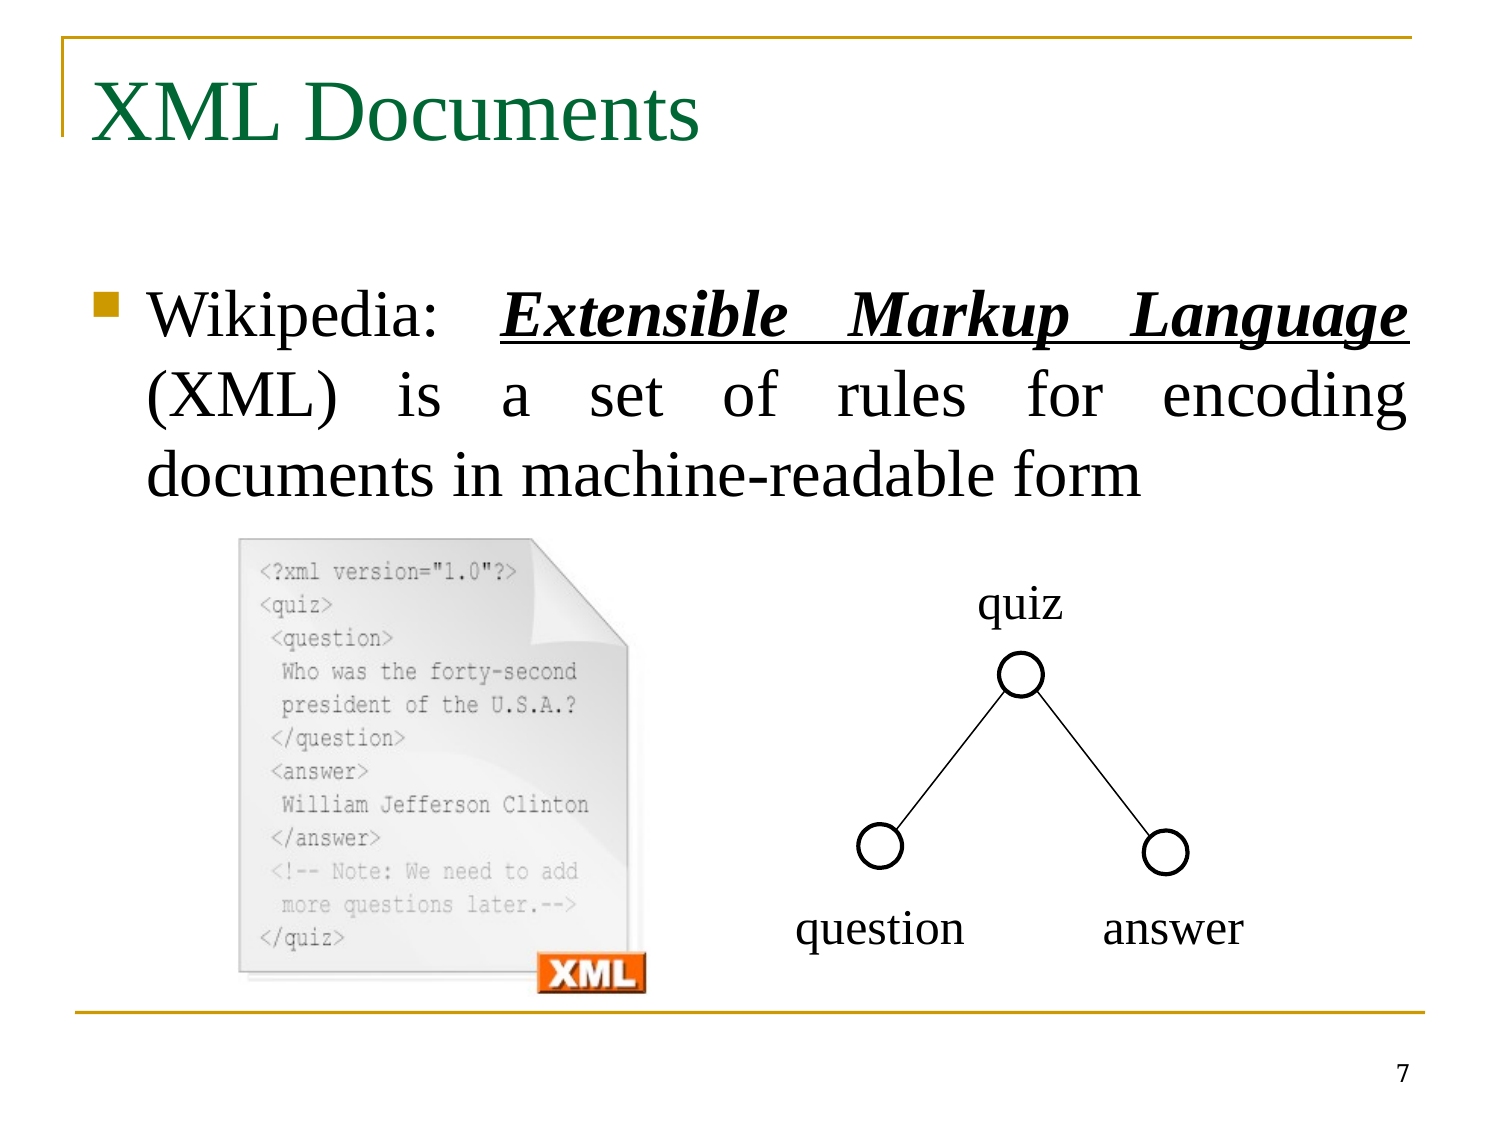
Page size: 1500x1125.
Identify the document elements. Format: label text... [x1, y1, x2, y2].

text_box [1036, 689, 1151, 838]
list Wikipedia: Extensible Markup Language (XML) is a set of rules for encoding documents in machine-readable form [75, 262, 1425, 1006]
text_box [895, 689, 1006, 831]
text_box question [780, 886, 980, 962]
text_box [856, 822, 905, 870]
slide_number 7 [1074, 1024, 1425, 1100]
text_box [1141, 828, 1190, 877]
text_box [996, 650, 1045, 699]
text_box answer [1087, 886, 1260, 962]
text_box quiz [962, 561, 1079, 637]
title XML Documents [75, 45, 1425, 233]
picture [237, 537, 654, 1001]
